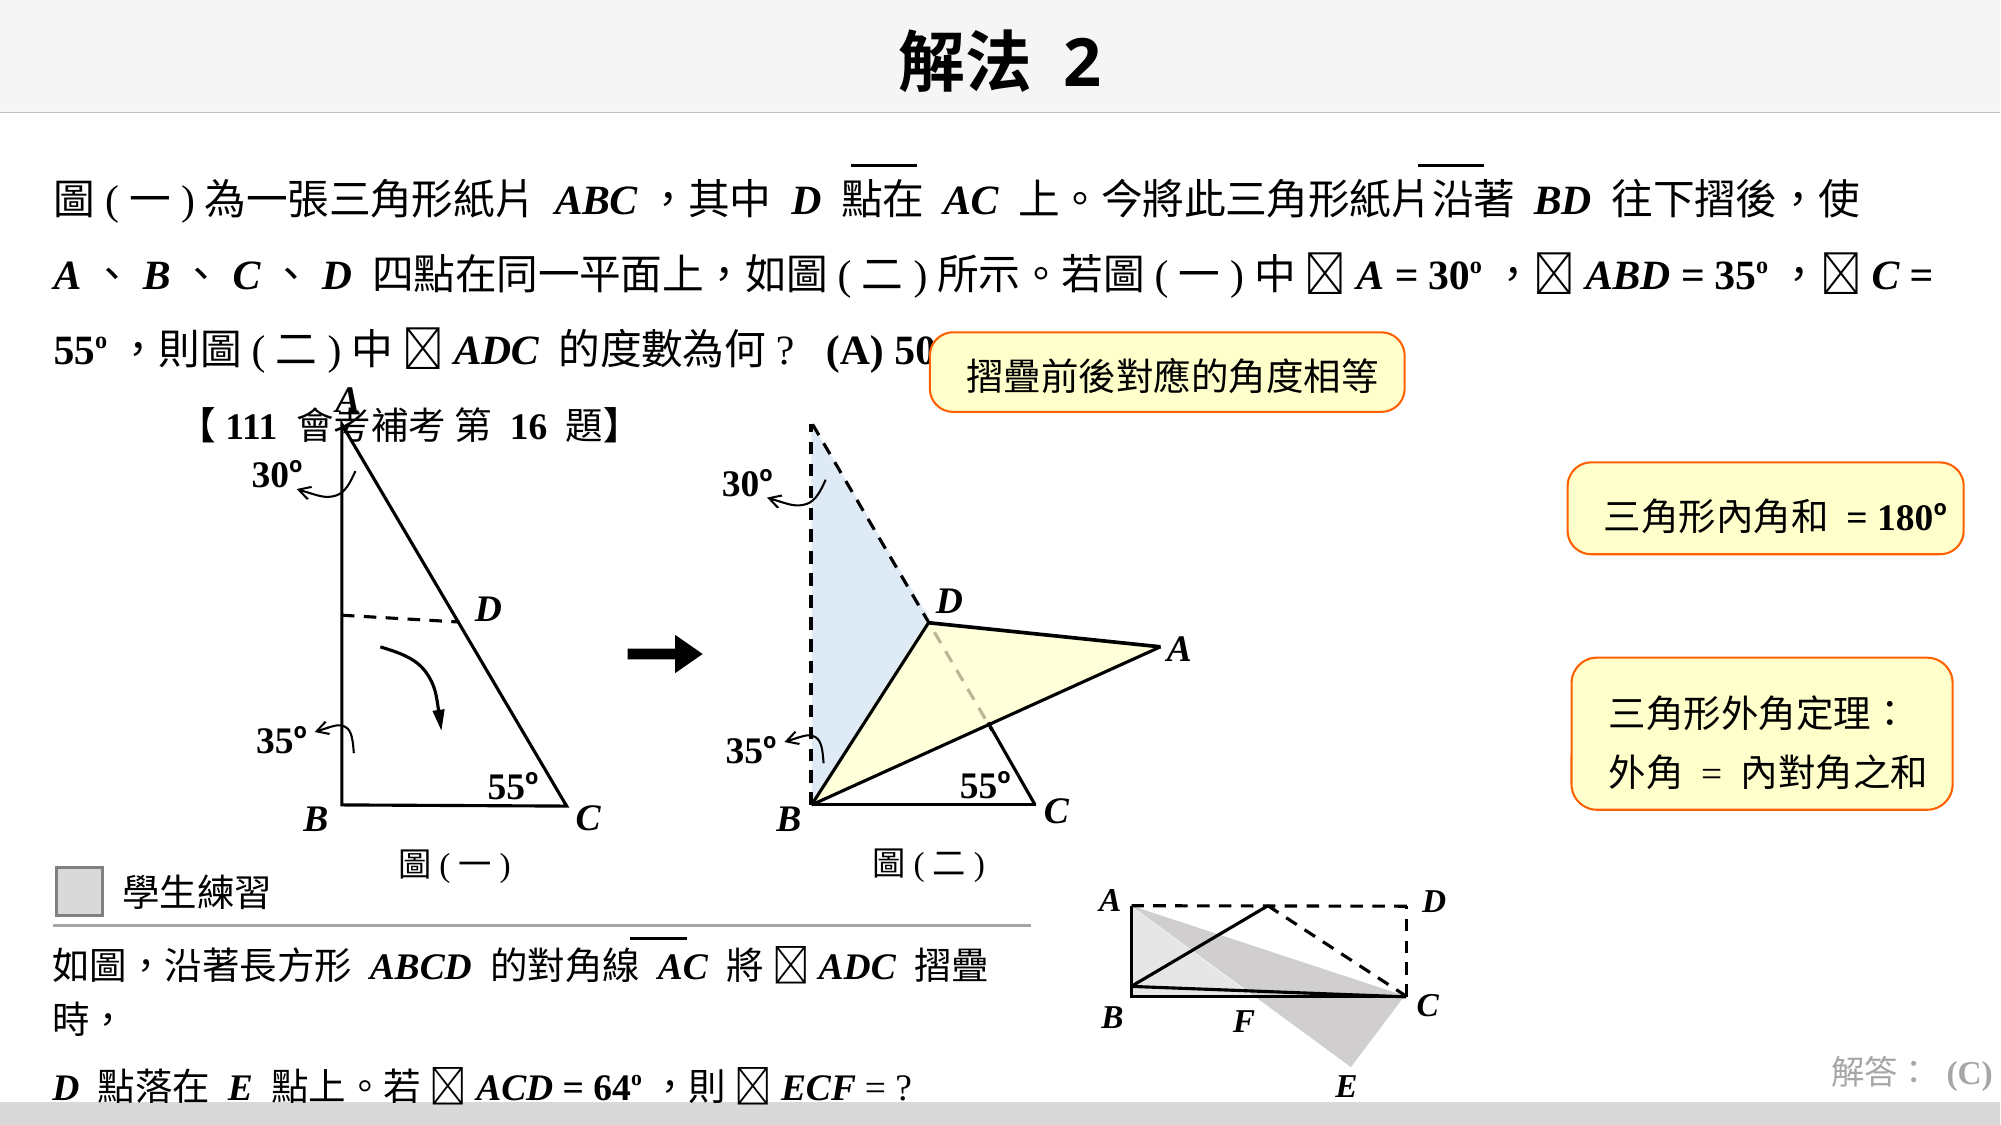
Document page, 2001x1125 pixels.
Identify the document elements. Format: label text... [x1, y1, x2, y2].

text_box C [549, 785, 628, 846]
text_box D [449, 577, 528, 637]
text_box [784, 731, 810, 756]
text_box 圖(二) [842, 834, 1015, 861]
text_box [355, 637, 538, 807]
text_box 三角形外角定理： 外角 = 內對角之和 [1570, 656, 1954, 811]
text_box B [749, 786, 828, 846]
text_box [37, 861, 2000, 1113]
text_box B [276, 786, 355, 847]
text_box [812, 621, 930, 805]
text_box 30o [707, 451, 810, 511]
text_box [812, 424, 992, 622]
text_box 三角形內角和 = 180o [1566, 461, 1965, 556]
text_box 55o [472, 754, 576, 815]
text_box [626, 632, 705, 676]
text_box 35o [241, 708, 341, 769]
text_box 圖(一)為一張三角形紙片 ABC，其中 D 點在 AC 上。今將此三角形紙片沿著 BD 往下摺後，使 A、B、C、D 四點在同一平面上，如圖(二)所示。若圖(一)中 A = 30o，ABD = 35o，C = 55o，則圖(二)中 ADC 的度數為何? (A) 50 (B) 55 (C) 60 (D) 65 【111 會考補考 第 16 題】 [35, 148, 1963, 456]
title 解法 2 [0, 0, 2000, 112]
text_box 摺疊前後對應的角度相等 [928, 331, 1406, 413]
text_box 30o [236, 442, 340, 503]
text_box [314, 721, 341, 747]
text_box 圖(一) [368, 835, 541, 861]
text_box [340, 428, 449, 708]
text_box A [1140, 616, 1219, 677]
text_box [341, 621, 460, 805]
text_box 55o [944, 805, 1048, 814]
text_box A [308, 368, 387, 428]
text_box [296, 470, 357, 500]
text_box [930, 647, 1161, 805]
text_box 35o [710, 718, 810, 779]
text_box [767, 484, 810, 509]
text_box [930, 622, 1161, 647]
text_box C [1017, 805, 1096, 839]
